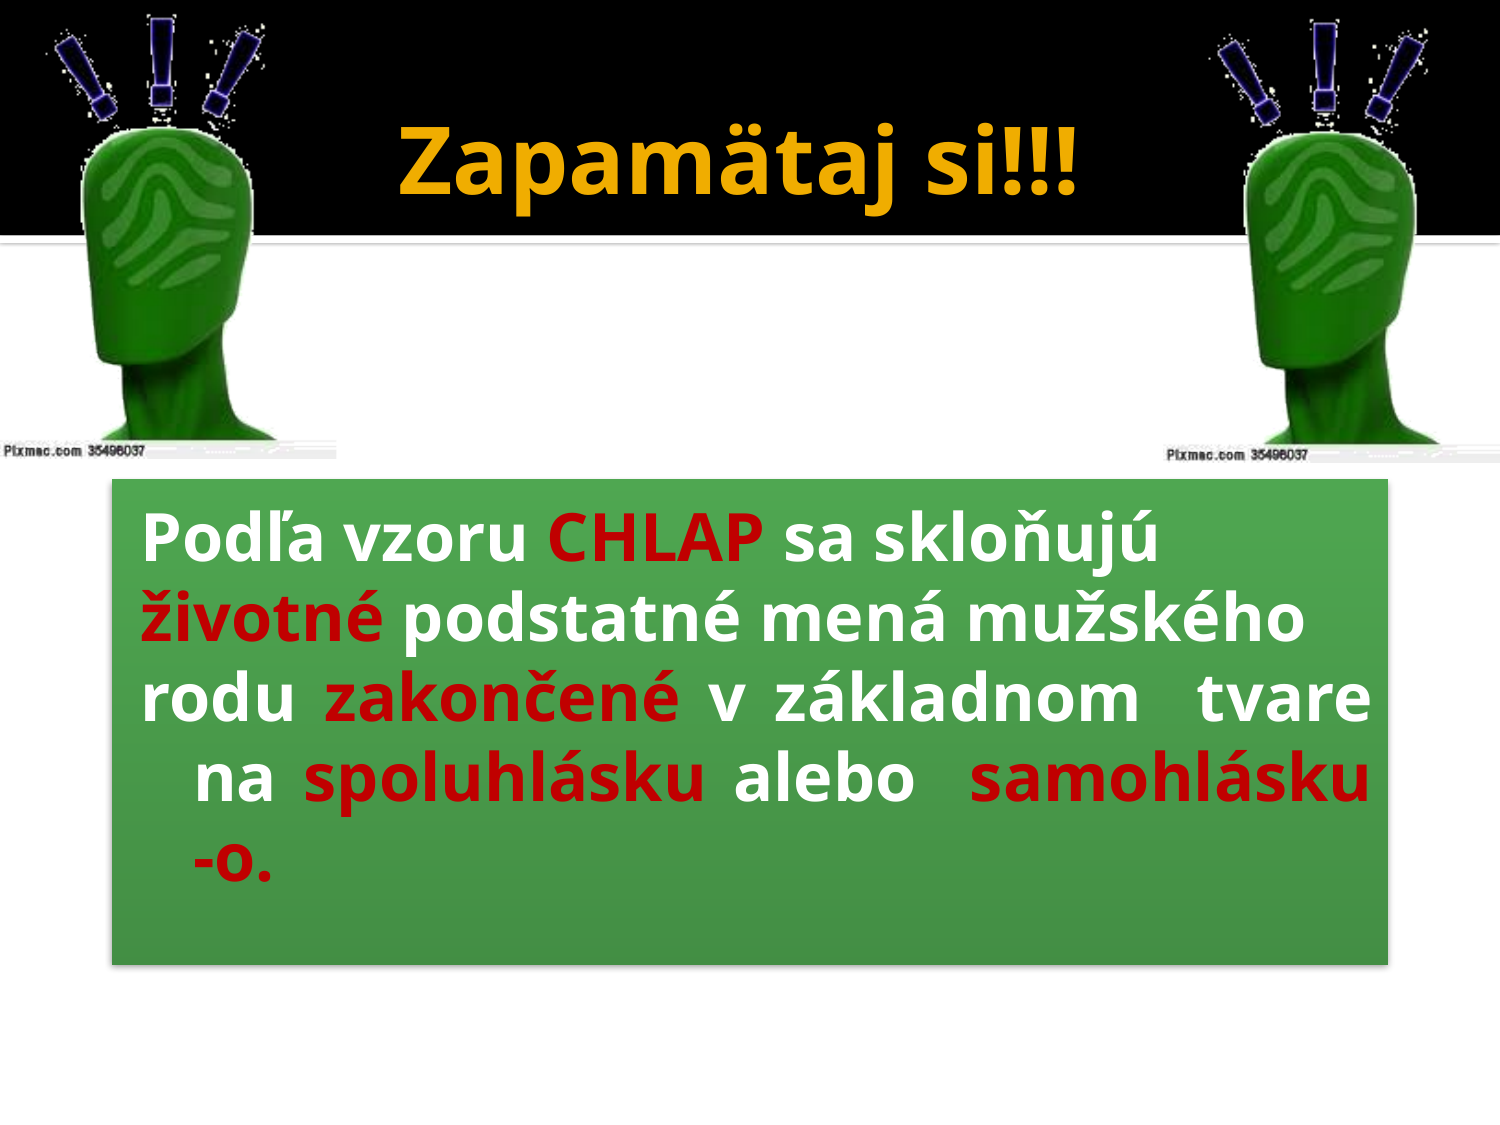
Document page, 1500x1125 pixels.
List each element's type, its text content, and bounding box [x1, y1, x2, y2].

list Podľa vzoru chlap sa skloňujú životné podstatné mená mužského rodu zakončené v základnom tvare na spoluhlásku alebo samohlásku -o. [112, 479, 1388, 965]
title Zapamätaj si!!! [383, 54, 1118, 261]
picture [1163, 0, 1500, 463]
picture [0, 0, 337, 459]
